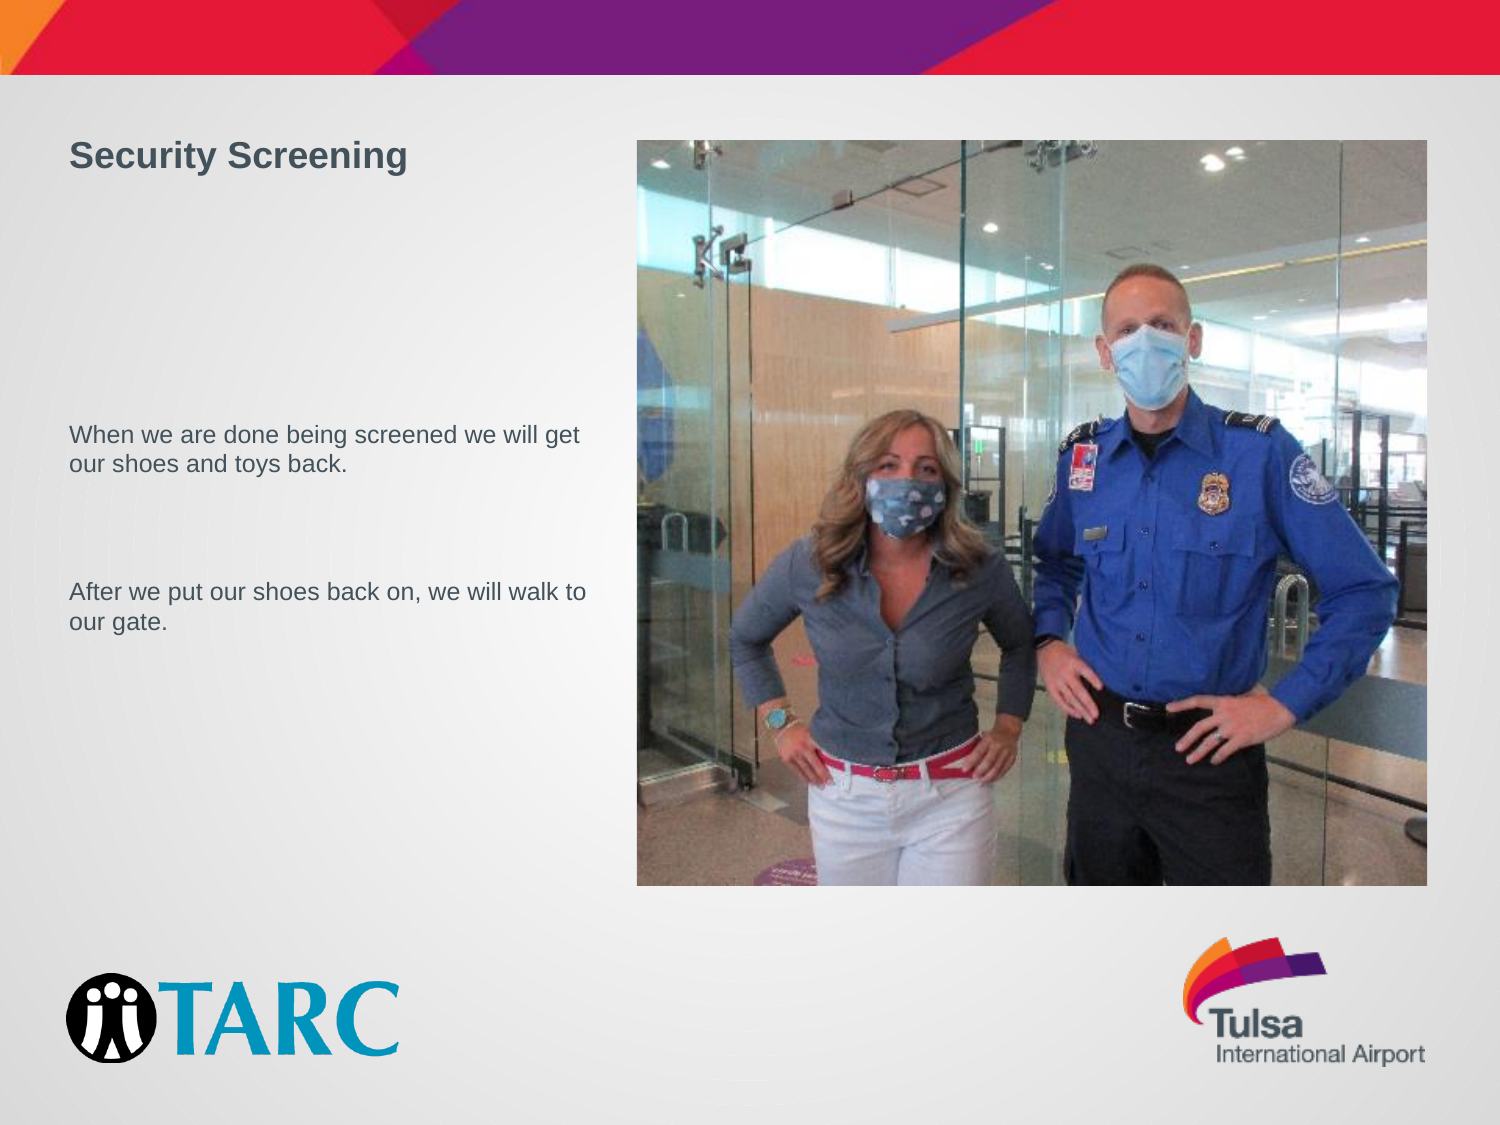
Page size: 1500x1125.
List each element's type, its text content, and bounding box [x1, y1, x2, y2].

picture [65, 973, 400, 1064]
list Security Screening [54, 123, 631, 174]
list When we are done being screened we will get our shoes and toys back. After we put our shoes back on, we will walk to our gate. [54, 196, 631, 905]
picture [1183, 937, 1425, 1067]
picture [0, 0, 1500, 75]
picture [636, 139, 1428, 886]
